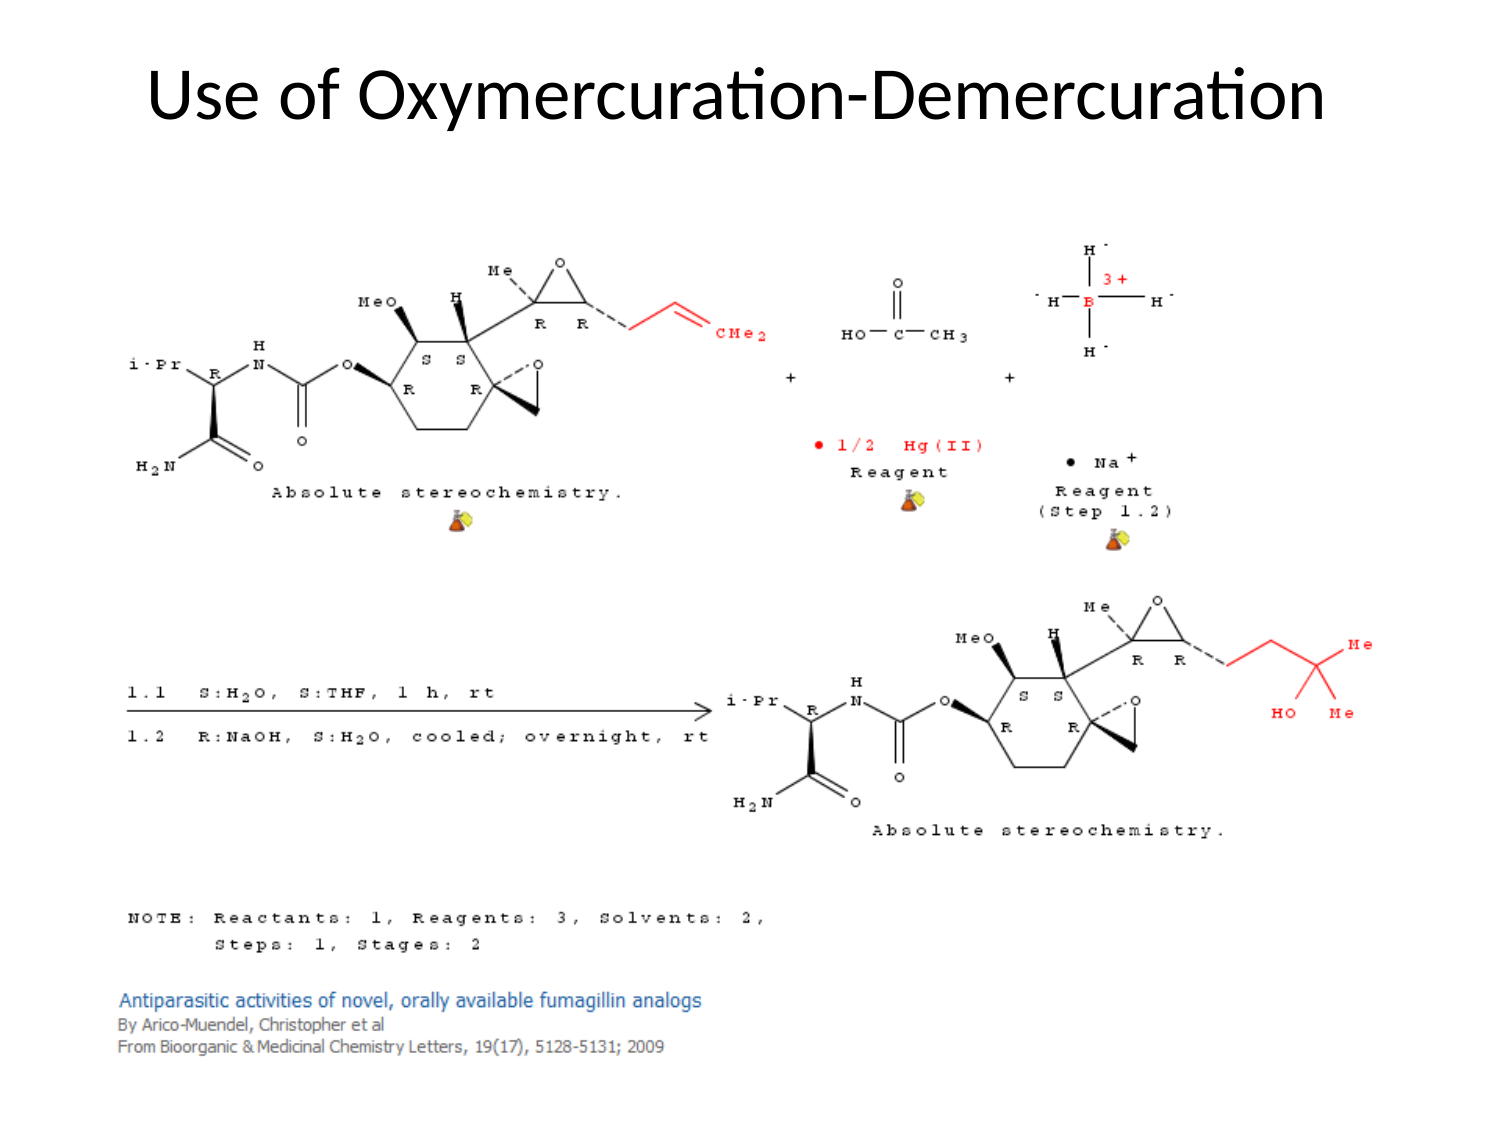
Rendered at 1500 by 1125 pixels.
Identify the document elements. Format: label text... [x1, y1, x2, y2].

picture [99, 224, 1419, 1079]
text_box Use of Oxymercuration-Demercuration [50, 37, 1425, 143]
